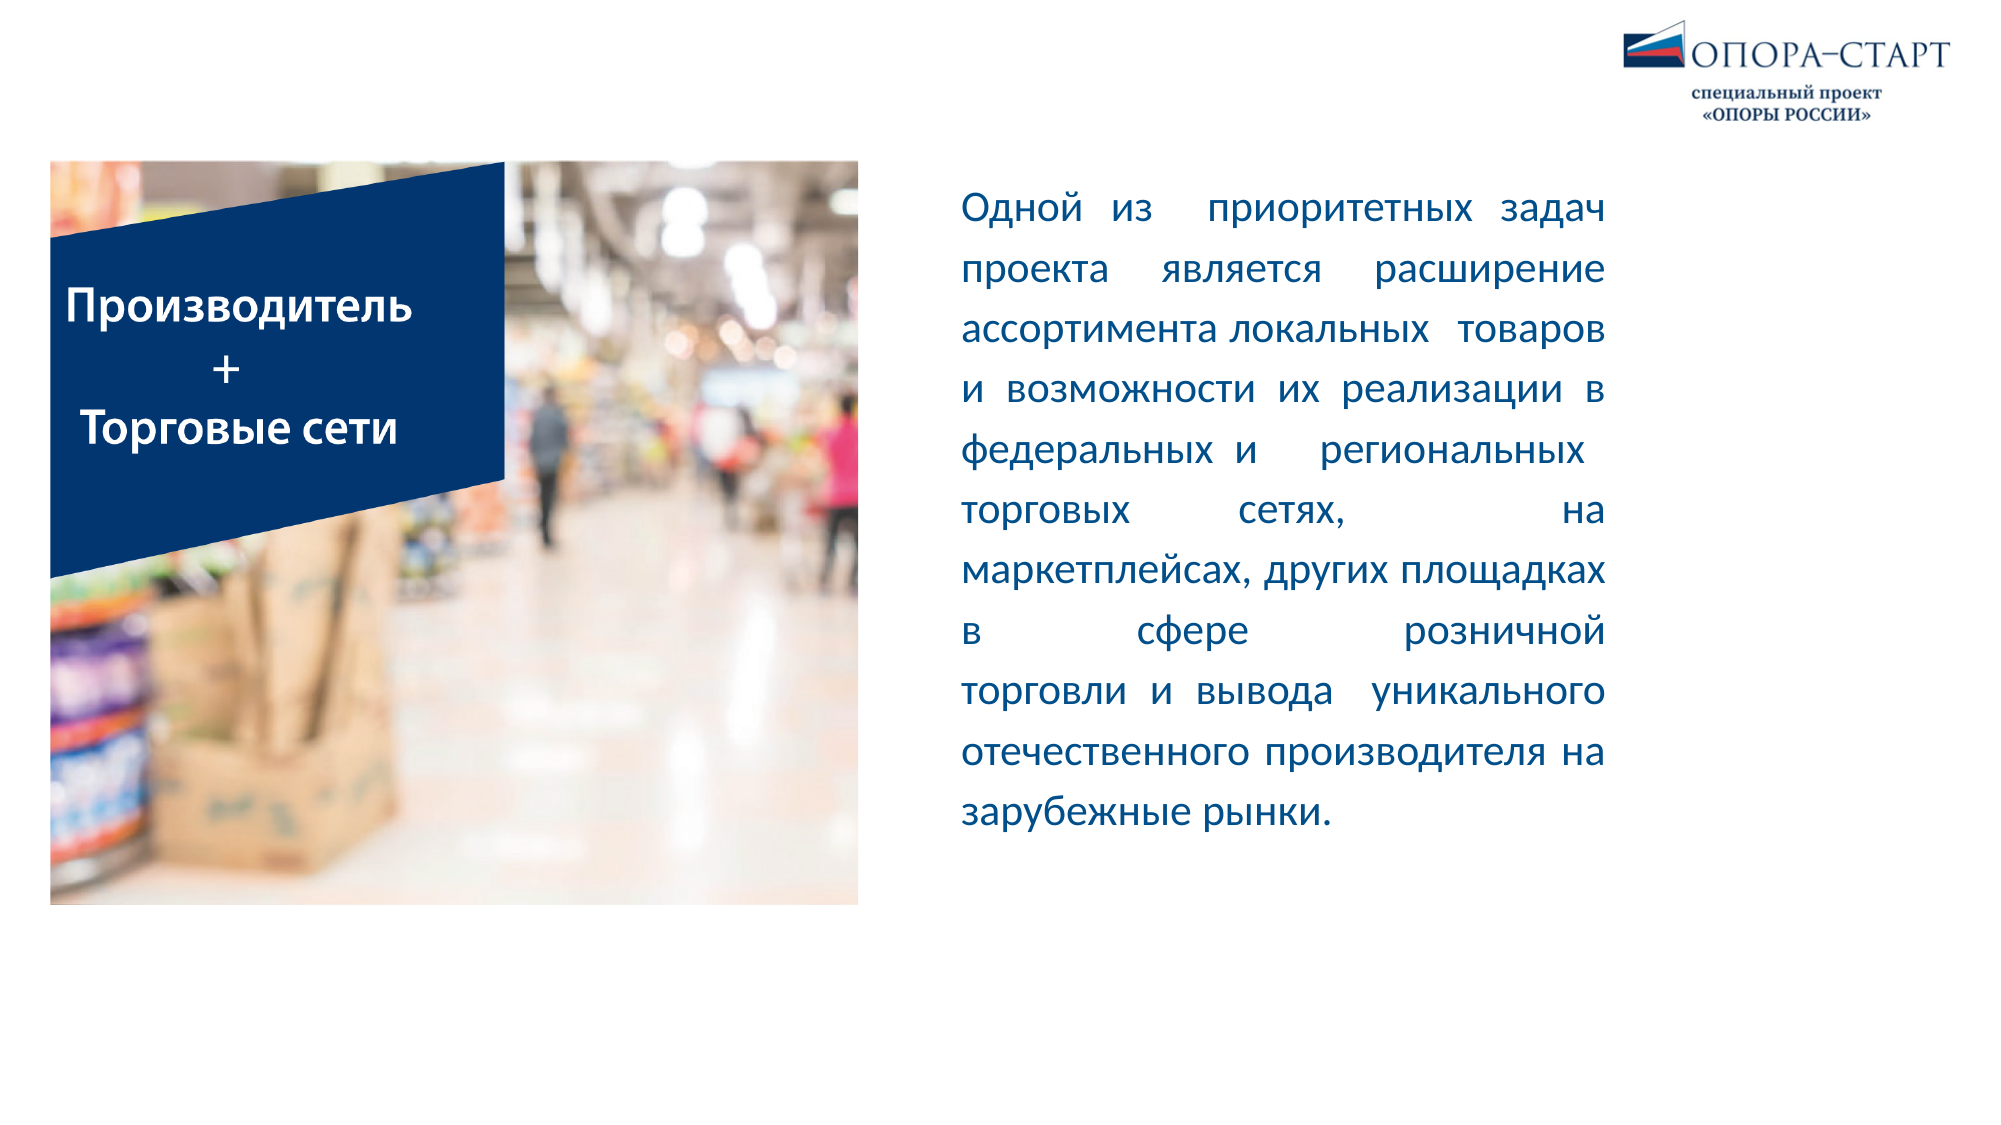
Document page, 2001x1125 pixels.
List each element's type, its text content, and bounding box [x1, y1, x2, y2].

text_box Одной из приоритетных задач проекта является расширение ассортимента,локальных товаров и возможности их реализации в федеральных и региональных торговых сетях, на маркетплейсах, других площадках в сфере розничной торговли,,и,,вывода уникального отечественного производителя на зарубежные рынки. [946, 162, 1622, 842]
picture [1608, 15, 1971, 141]
picture [50, 160, 859, 905]
